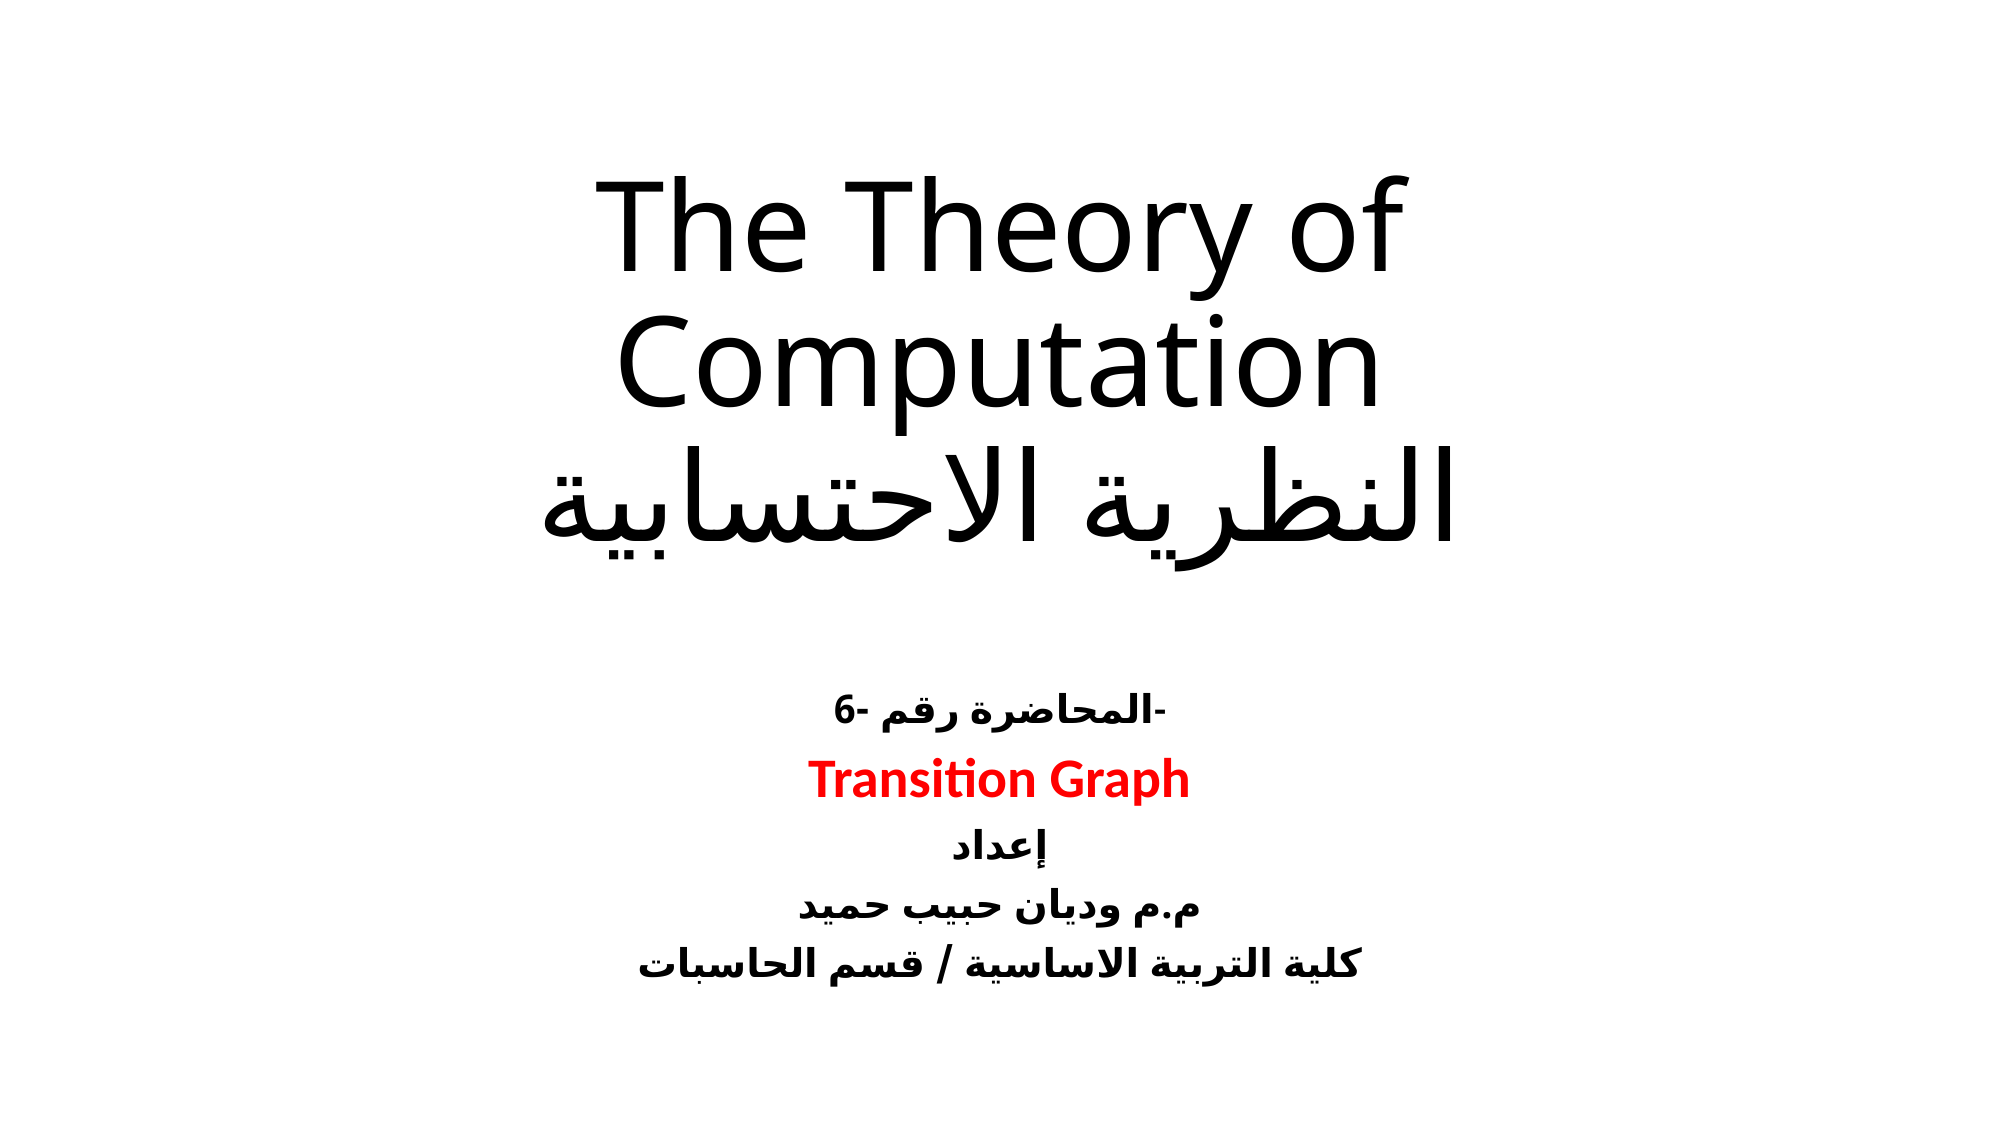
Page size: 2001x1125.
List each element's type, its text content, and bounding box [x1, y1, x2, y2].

subtitle المحاضرة رقم -6- Transition Graph إعداد م.م وديان حبيب حميد كلية التربية الاساسية / قسم الحاسبات [249, 682, 1750, 995]
title The Theory of Computation النظرية الاحتسابية [249, 184, 1750, 576]
